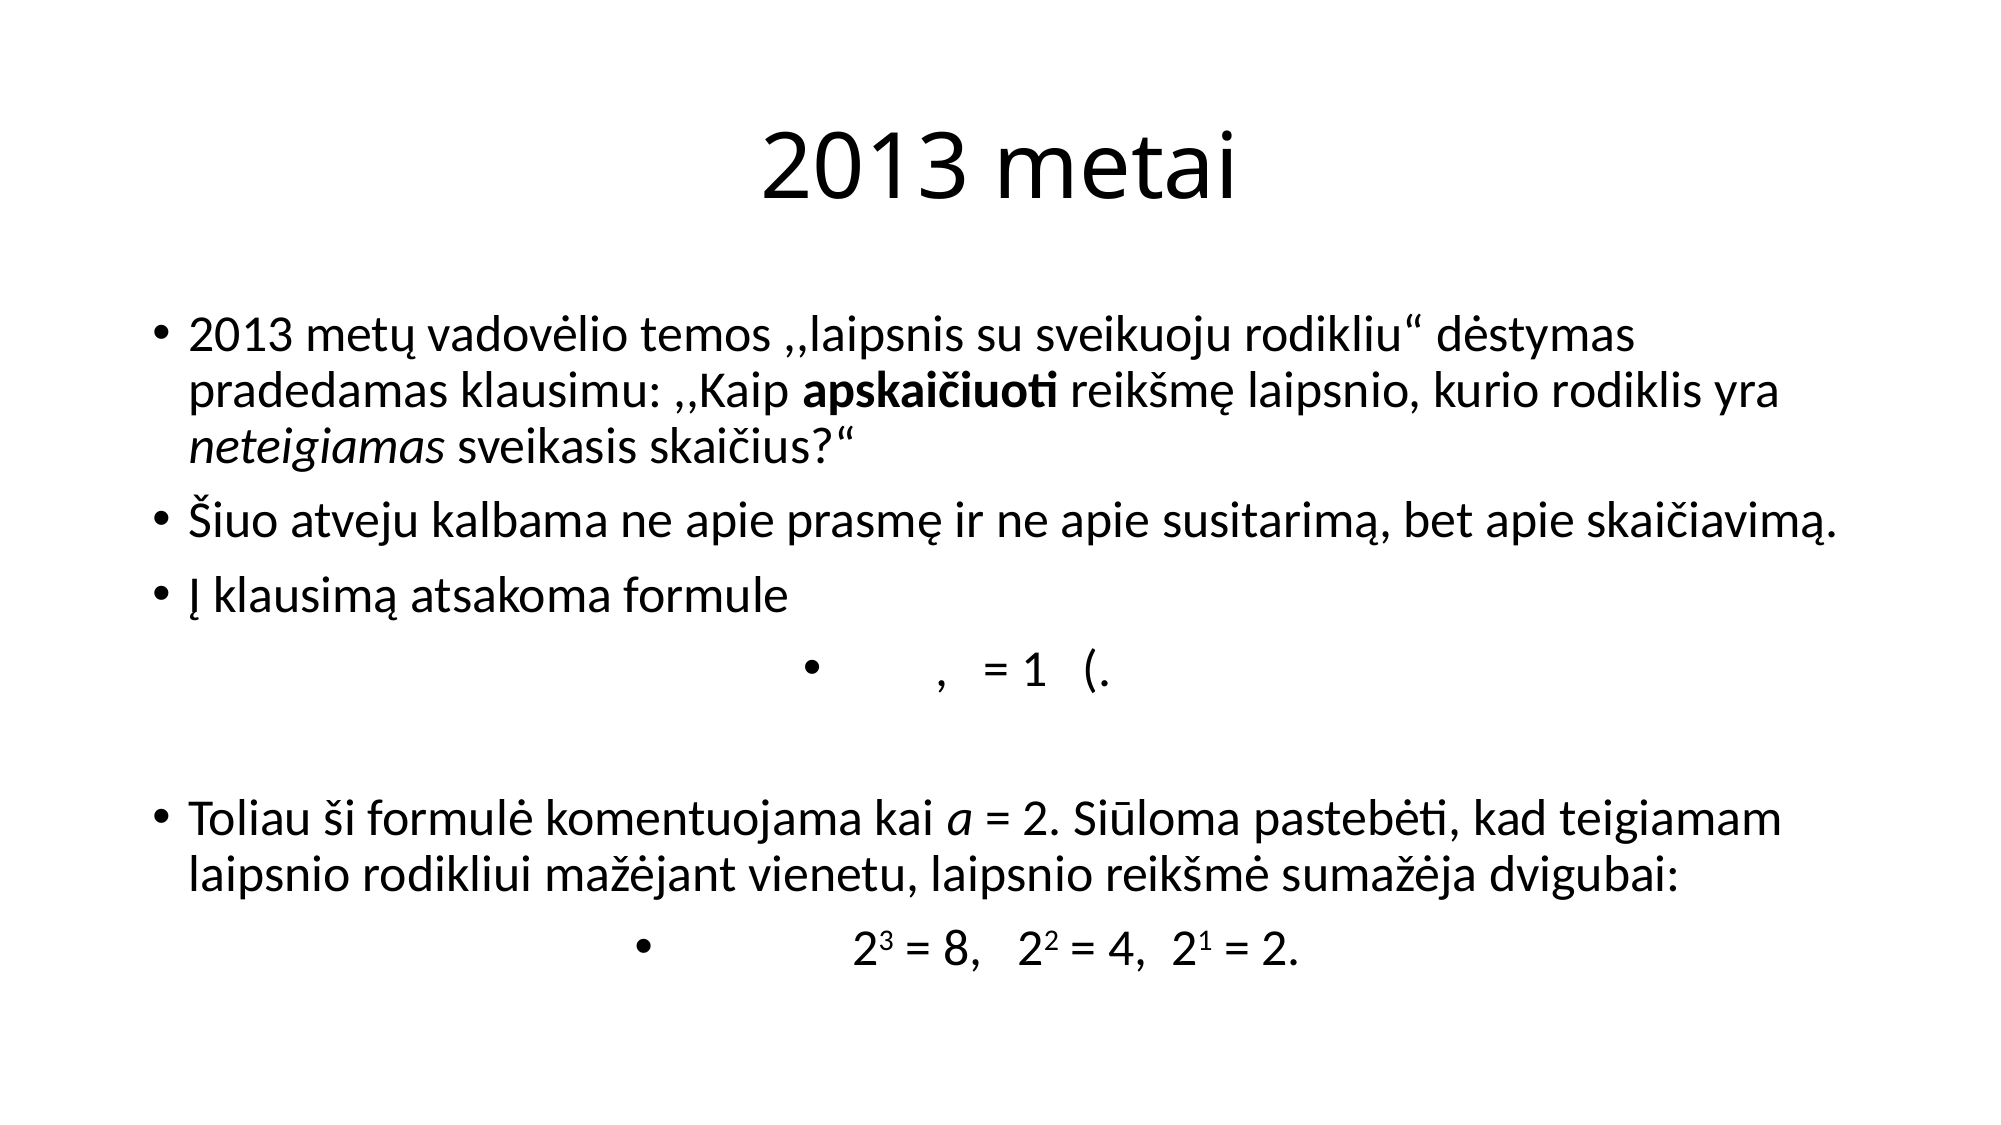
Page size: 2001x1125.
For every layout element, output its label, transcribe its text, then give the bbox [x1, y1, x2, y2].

title 2013 metai [137, 59, 1863, 278]
